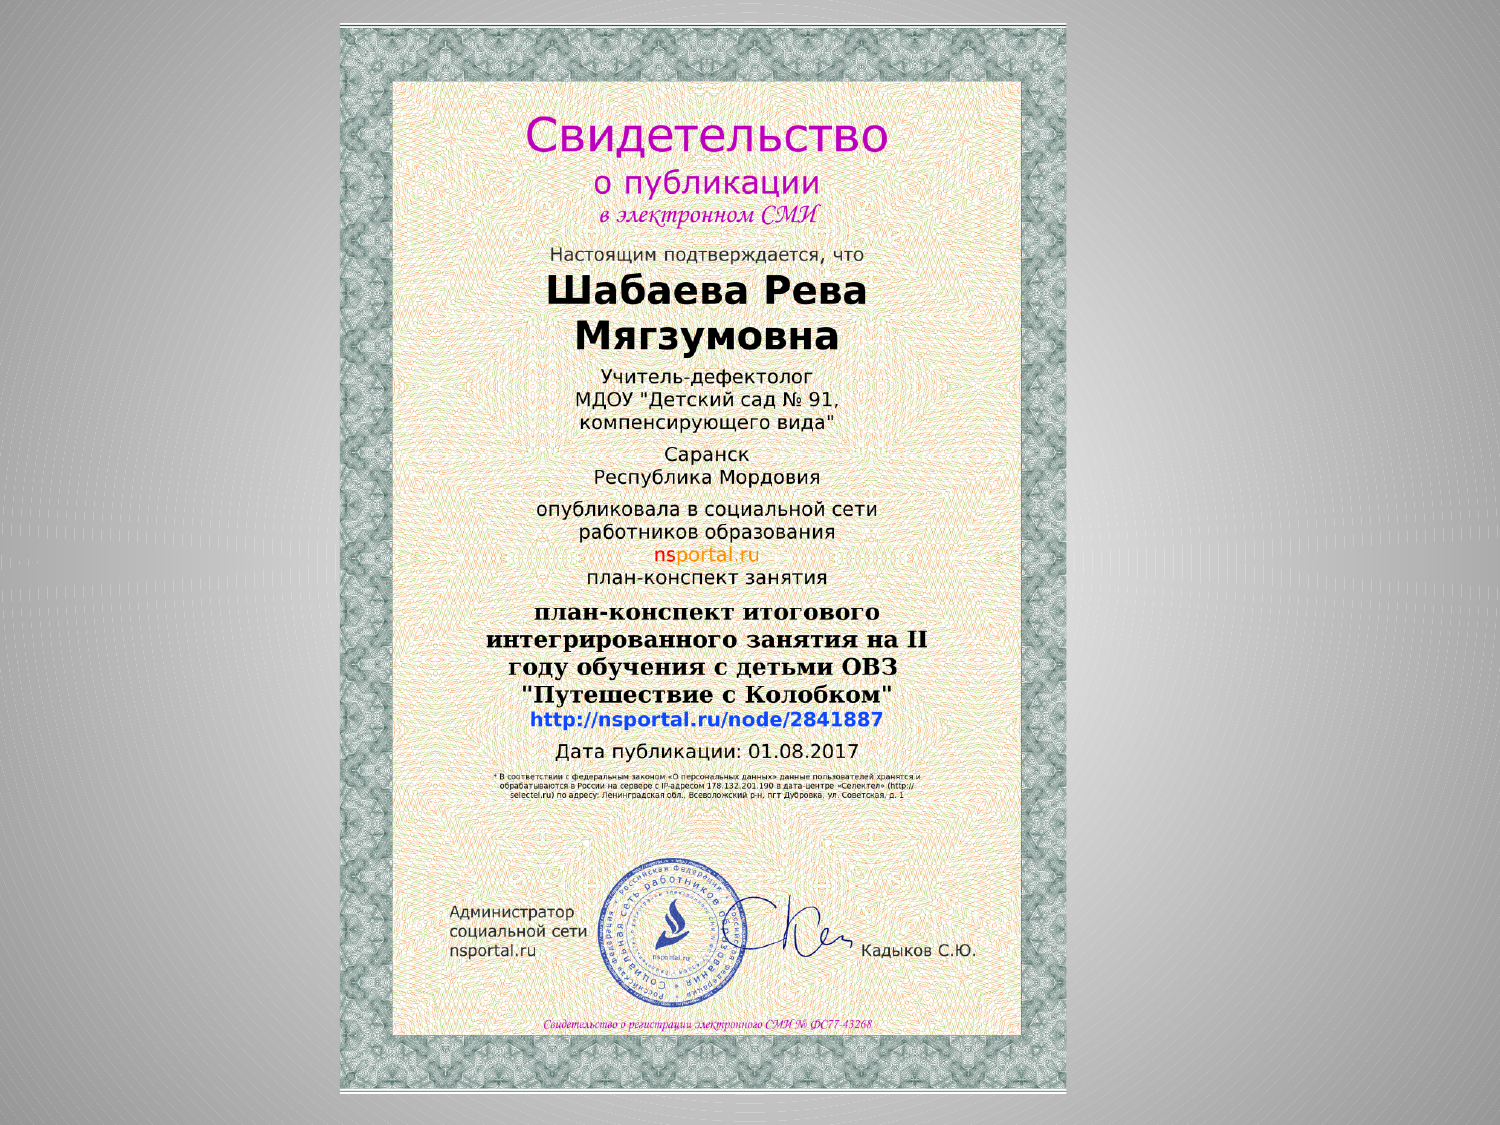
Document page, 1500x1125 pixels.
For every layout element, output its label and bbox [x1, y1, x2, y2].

picture [339, 23, 1067, 1094]
